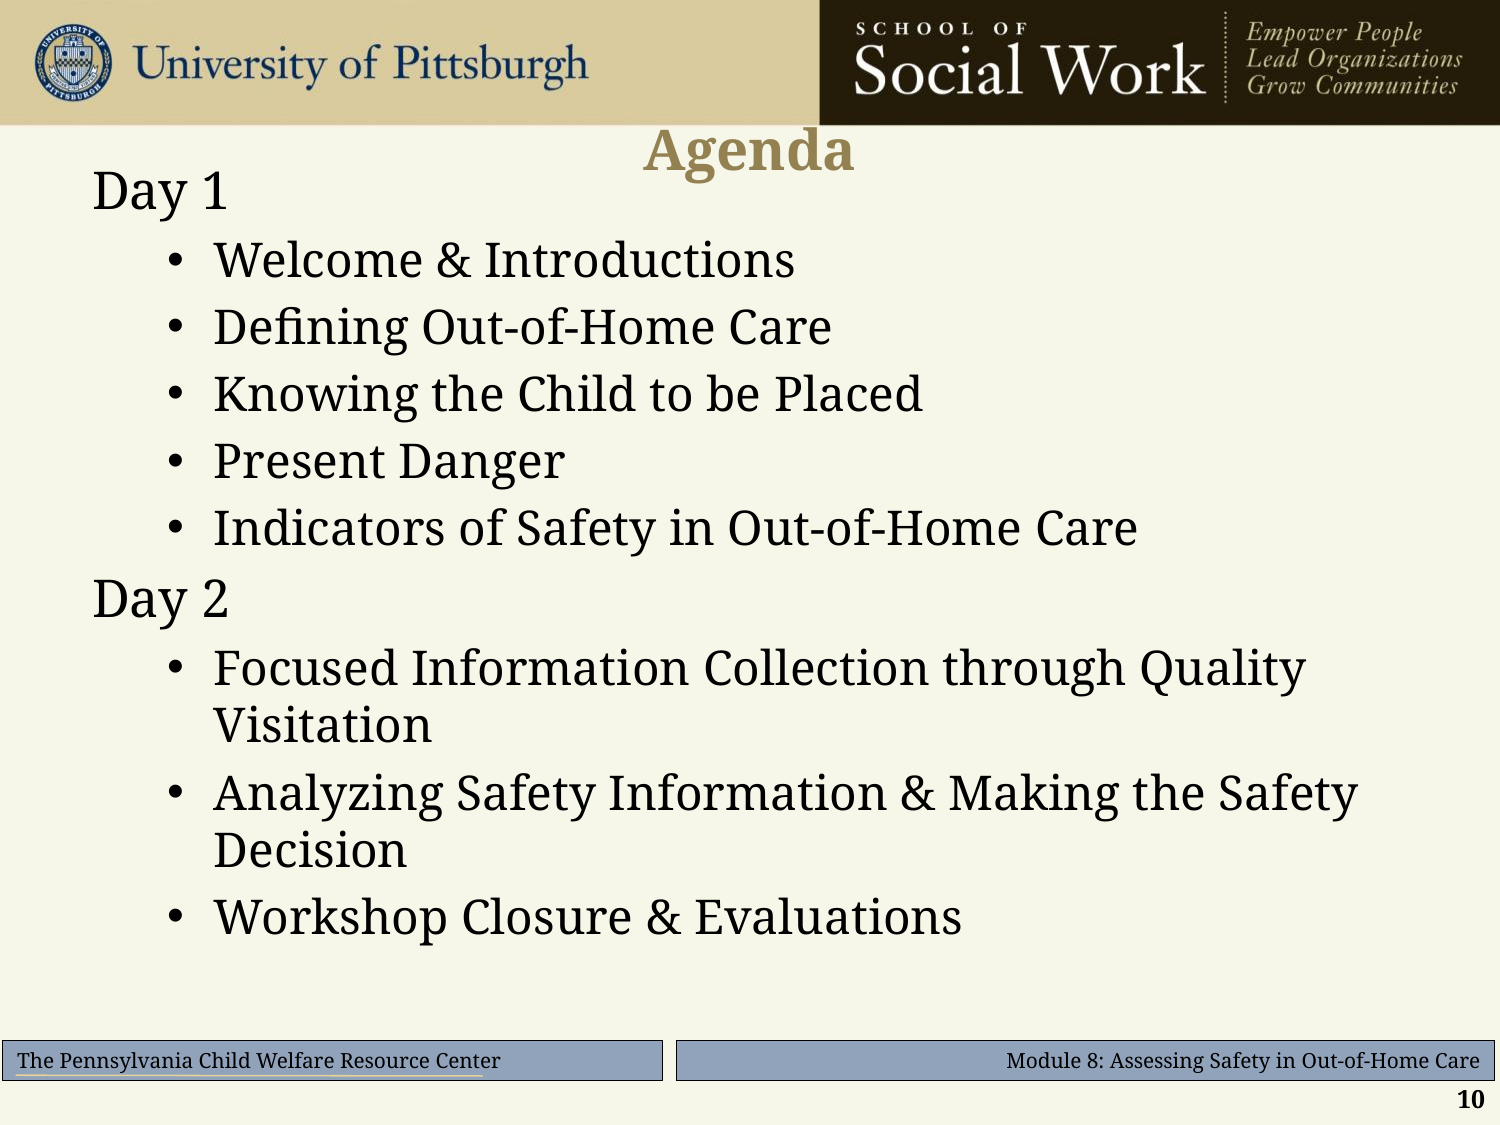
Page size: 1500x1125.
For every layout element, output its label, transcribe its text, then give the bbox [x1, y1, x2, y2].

title Agenda [74, 99, 1426, 198]
list Day 1 Welcome & Introductions Defining Out-of-Home Care Knowing the Child to be Placed Present Danger Indicators of Safety in Out-of-Home Care Day 2 Focused Information Collection through Quality Visitation Analyzing Safety Information & Making the Safety Decision Workshop Closure & Evaluations [76, 149, 1431, 951]
picture [0, 0, 1500, 1125]
slide_number 10 [1332, 1085, 1500, 1117]
